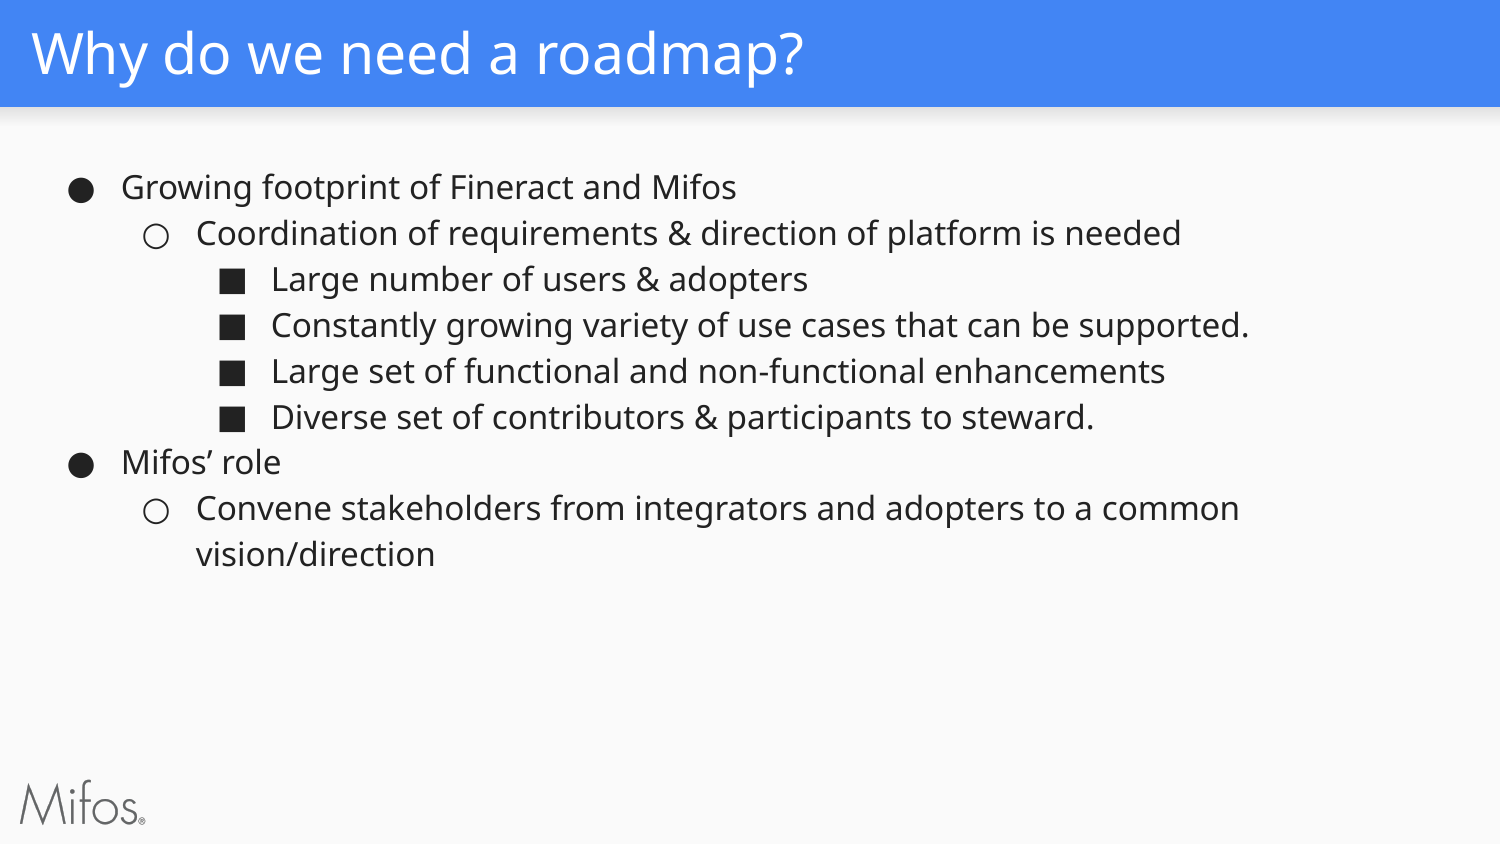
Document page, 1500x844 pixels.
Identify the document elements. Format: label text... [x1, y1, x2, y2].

text_box Growing footprint of Fineract and Mifos Coordination of requirements & direction of platform is needed Large number of users & adopters Constantly growing variety of use cases that can be supported. Large set of functional and non-functional enhancements Diverse set of contributors & participants to steward. Mifos’ role Convene stakeholders from integrators and adopters to a common vision/direction [30, 145, 1409, 589]
title Why do we need a roadmap? [16, 2, 1464, 102]
picture [0, 760, 165, 844]
